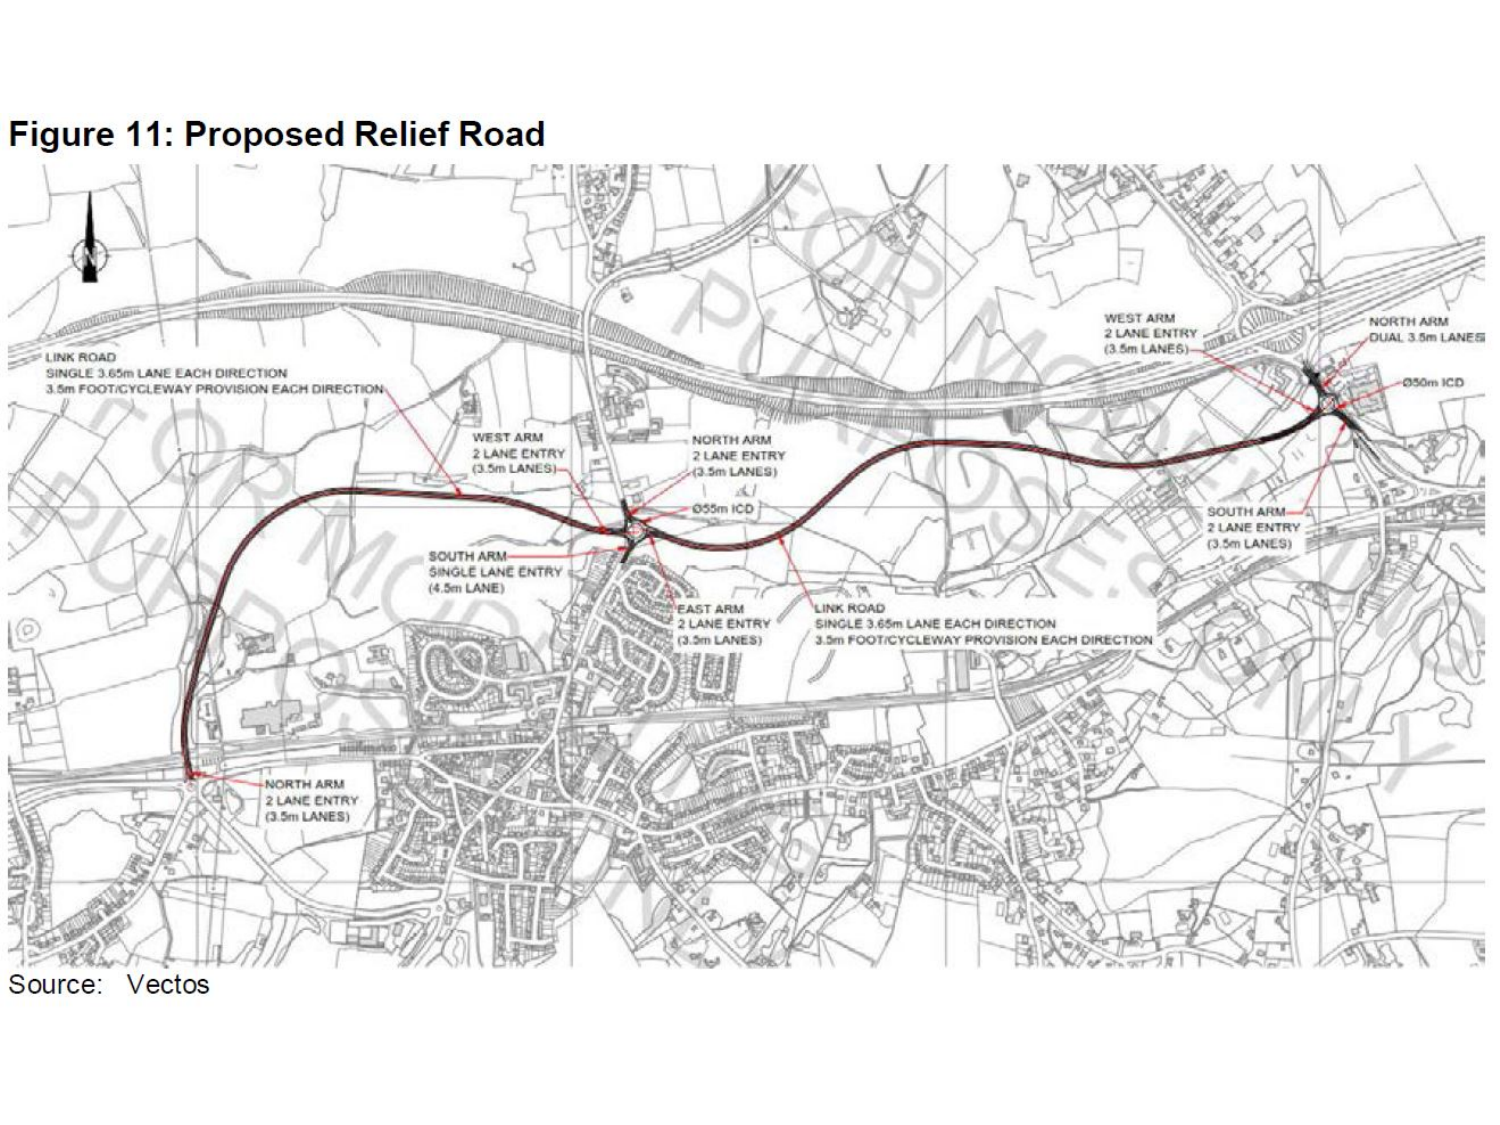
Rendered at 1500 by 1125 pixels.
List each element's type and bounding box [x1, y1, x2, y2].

picture [0, 113, 1500, 1012]
